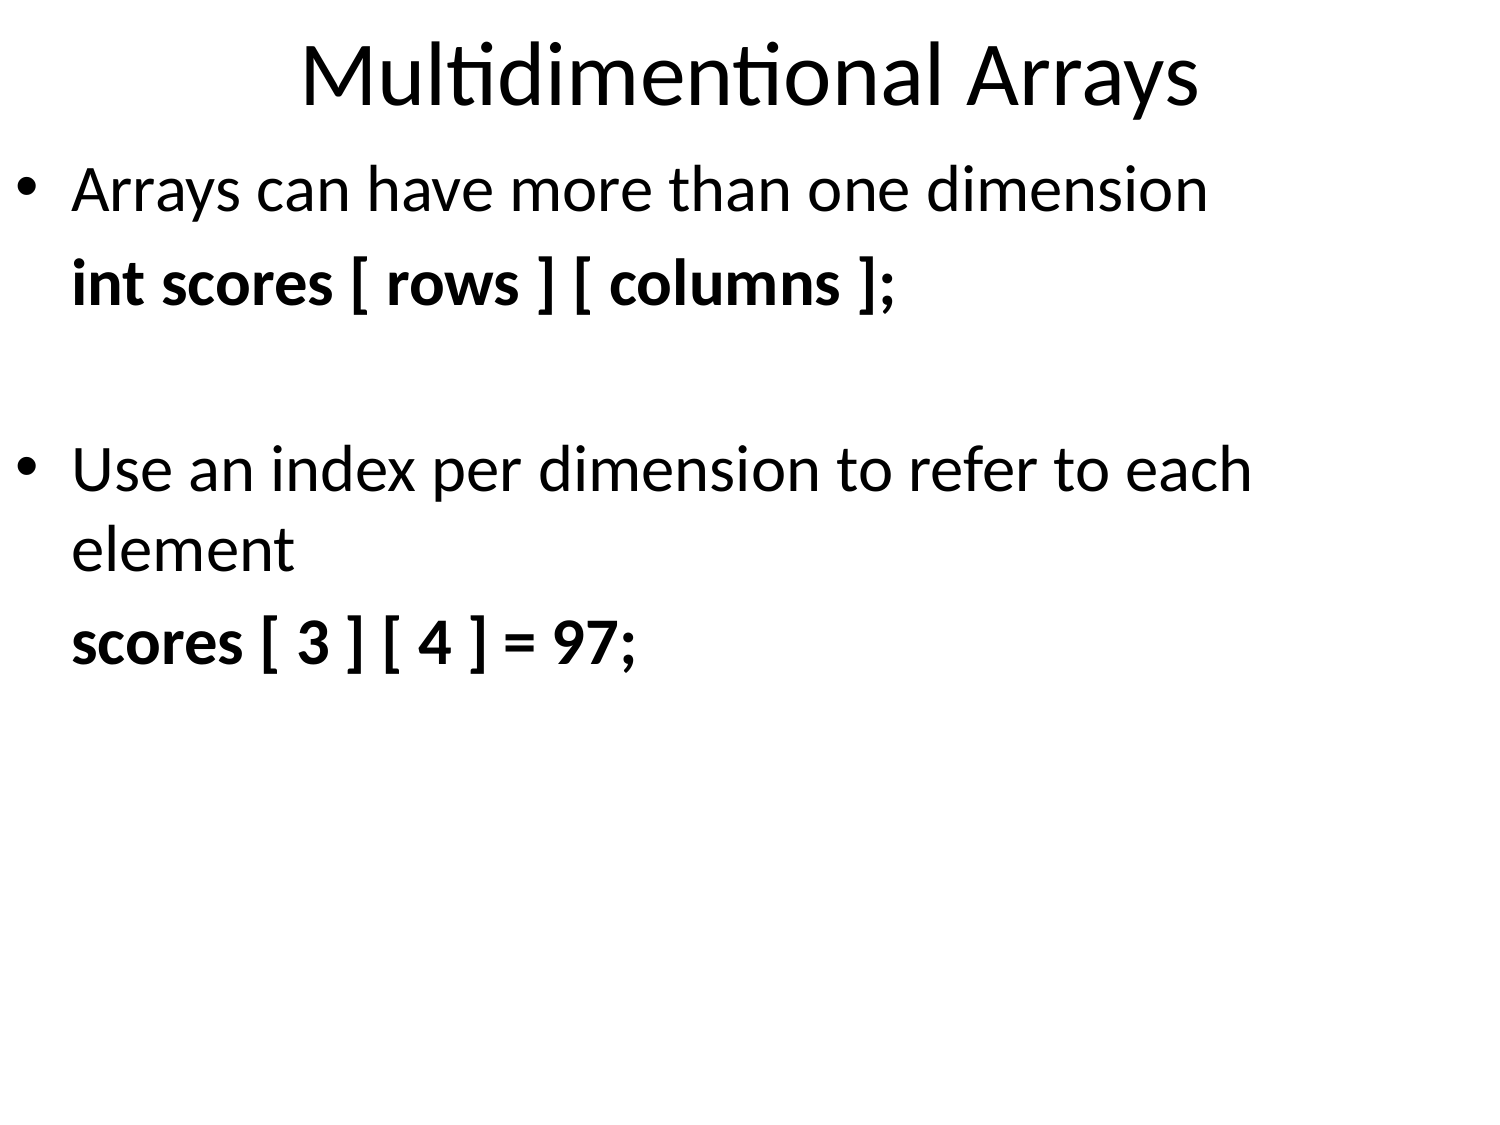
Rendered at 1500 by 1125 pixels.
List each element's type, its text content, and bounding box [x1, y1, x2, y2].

list Arrays can have more than one dimension int scores [ rows ] [ columns ]; Use an index per dimension to refer to each element scores [ 3 ] [ 4 ] = 97; [0, 137, 1500, 1125]
title Multidimentional Arrays [75, 0, 1425, 137]
